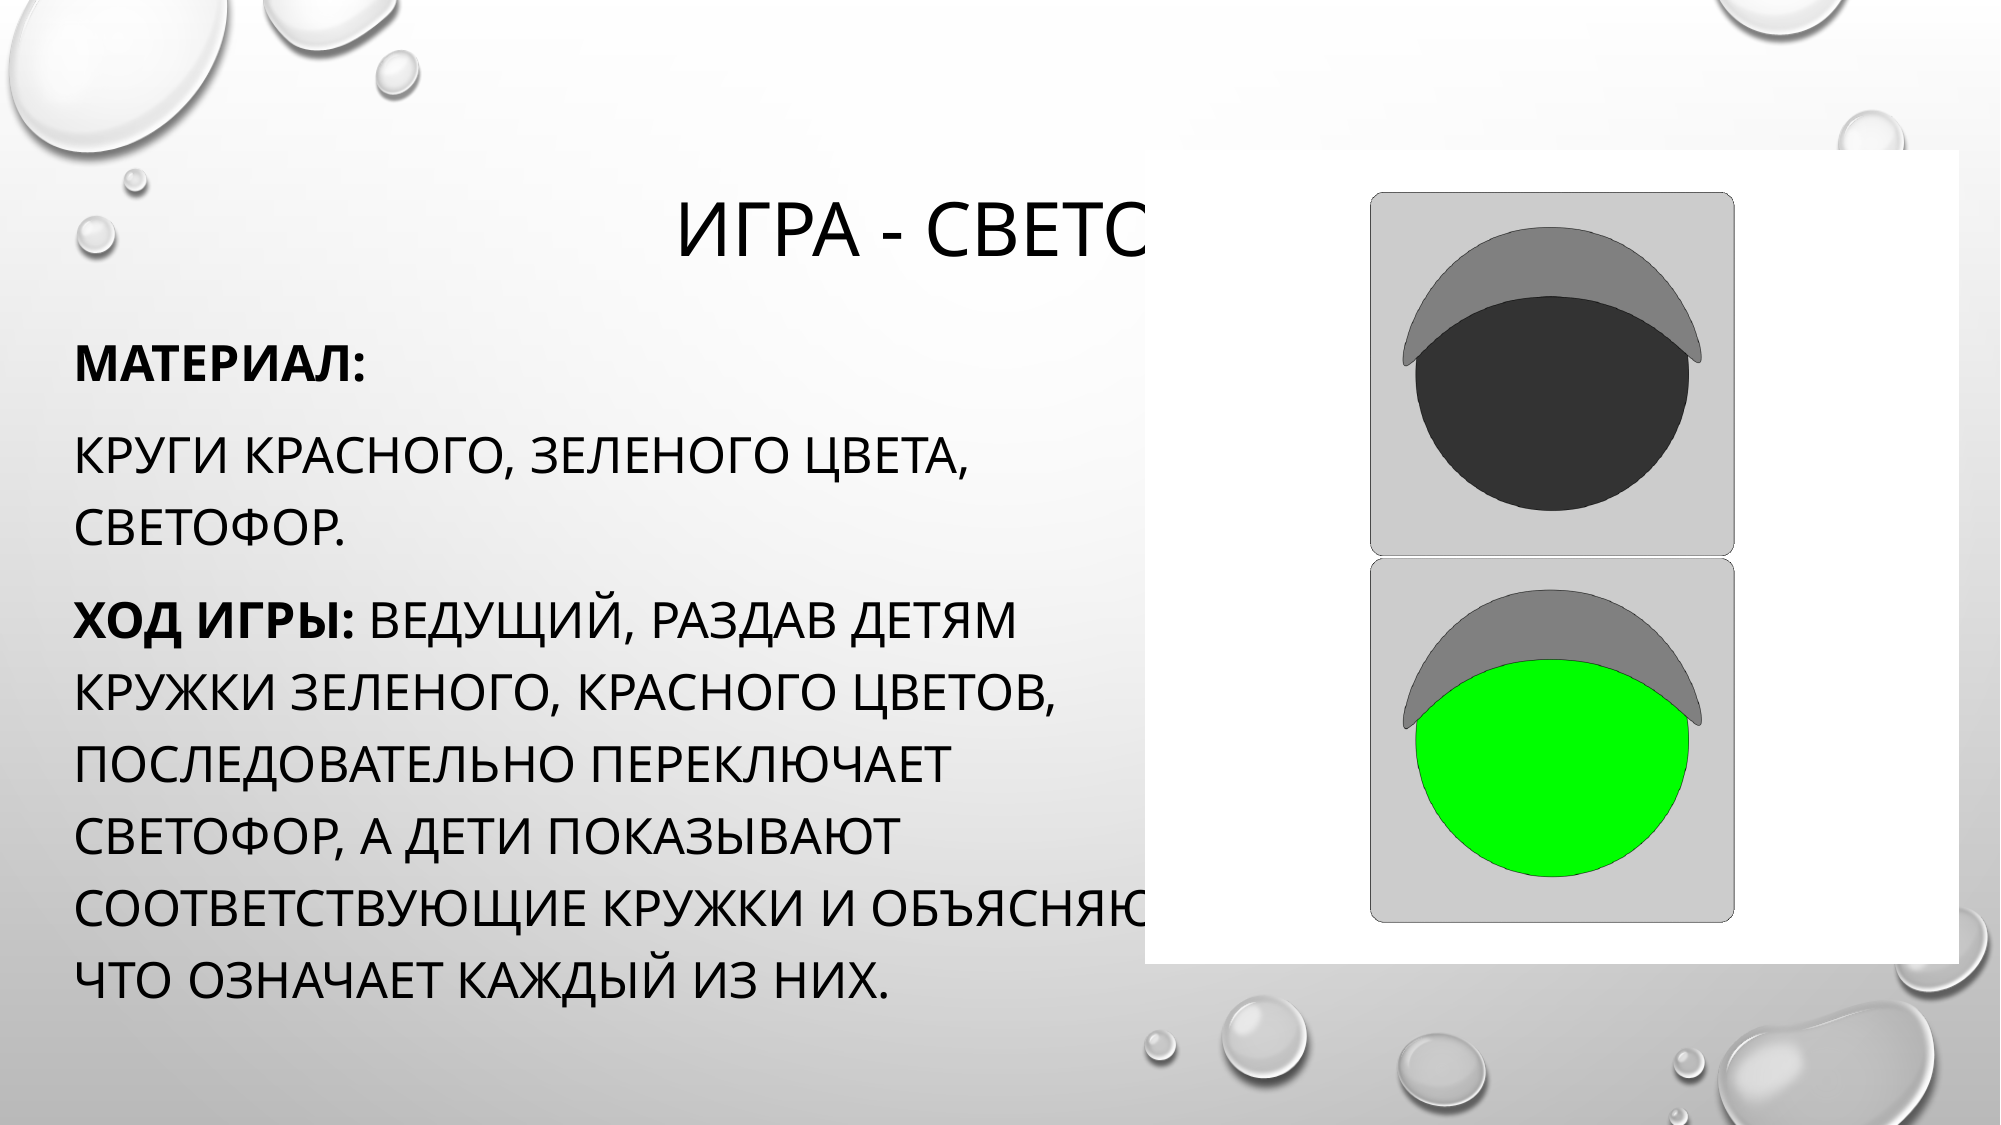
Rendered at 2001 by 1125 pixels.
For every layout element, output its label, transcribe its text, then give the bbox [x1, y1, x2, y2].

title ИГРА - СВЕТОФОР [149, 101, 1851, 311]
picture [0, 0, 2000, 1125]
list Материал: круги красного, зеленого цвета, светофор. Ход игры: Ведущий, раздав детям кружки зеленого, красного цветов, последовательно переключает светофор, а дети показывают соответствующие кружки и объясняют, что означает каждый из них. [58, 311, 1250, 1038]
